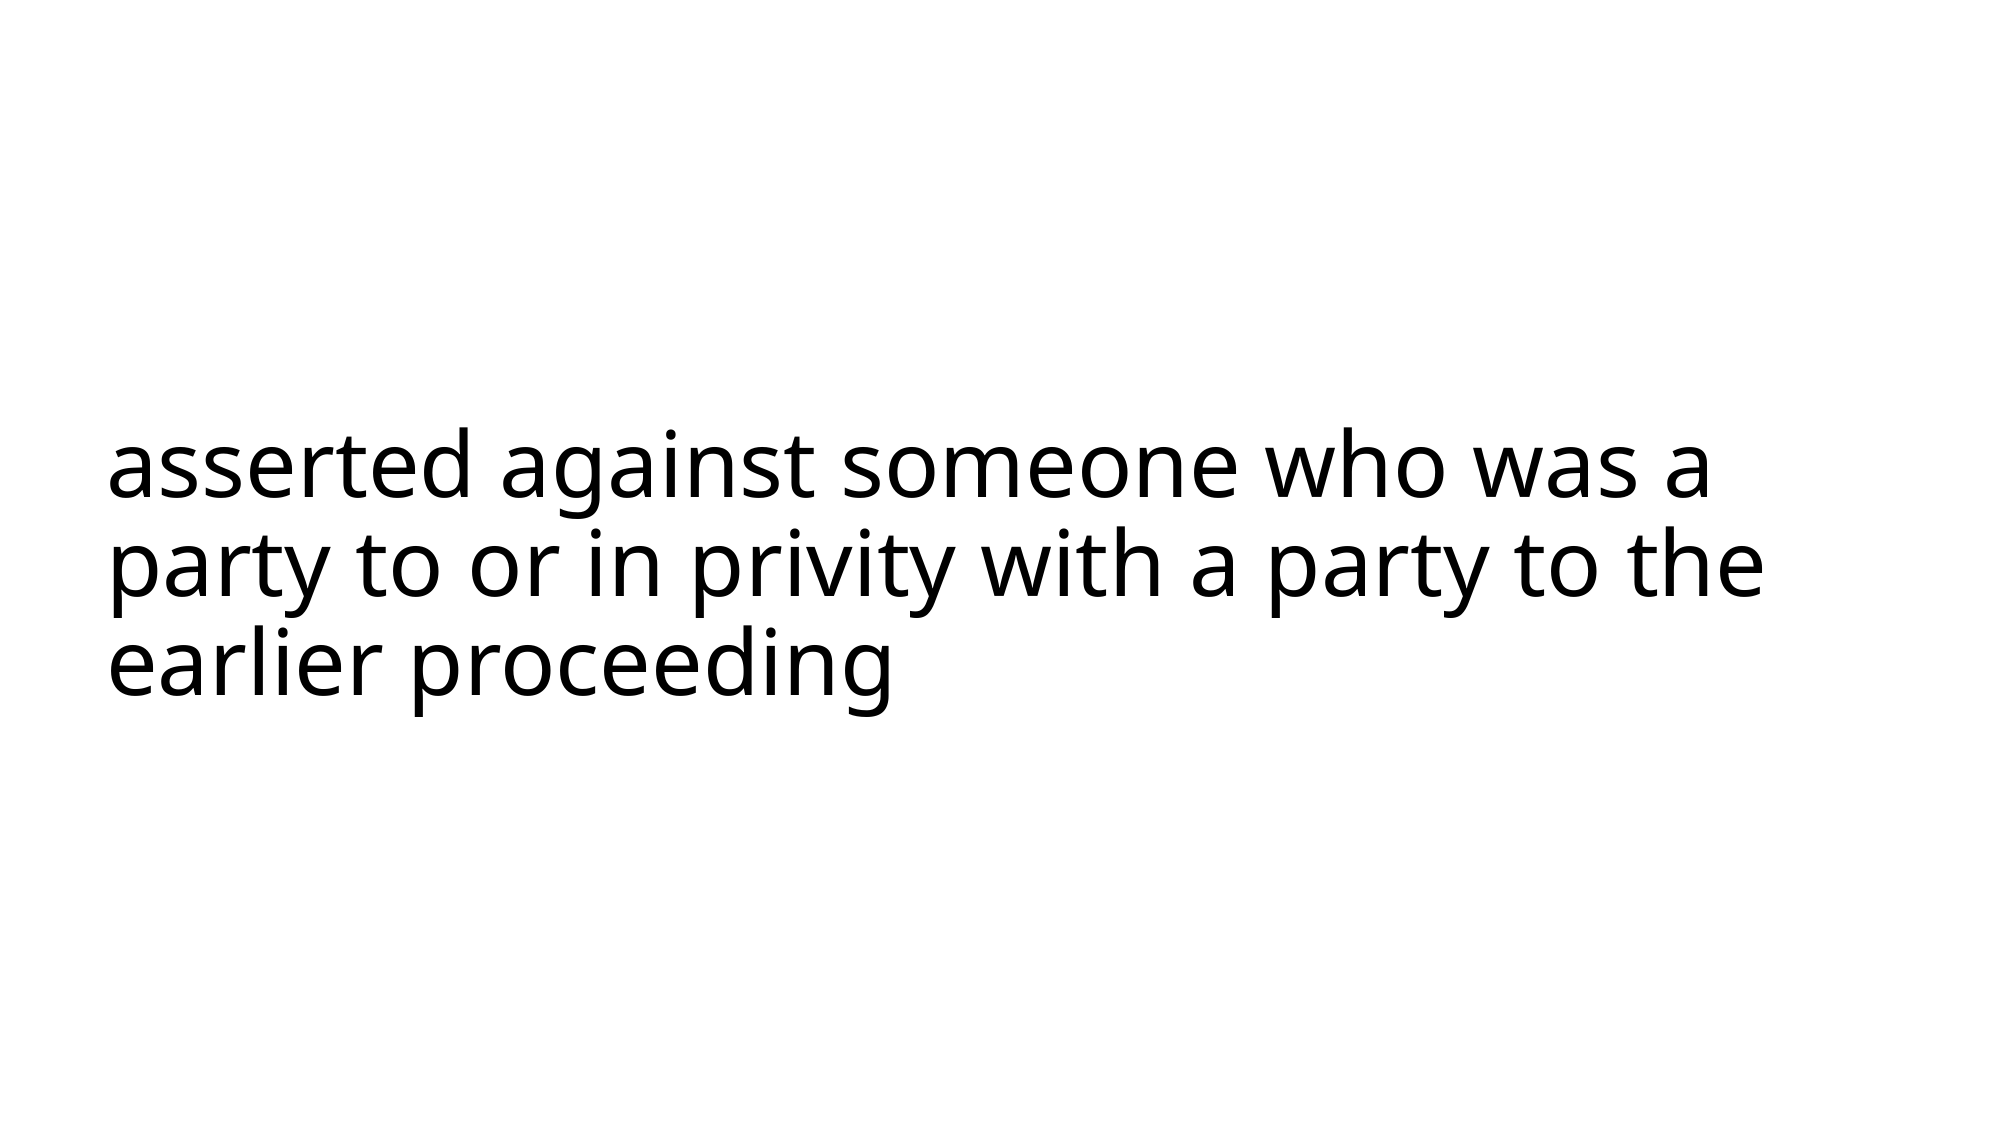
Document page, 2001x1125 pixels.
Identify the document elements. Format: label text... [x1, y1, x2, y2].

title asserted against someone who was a party to or in privity with a party to the earlier proceeding [91, 59, 1863, 1075]
